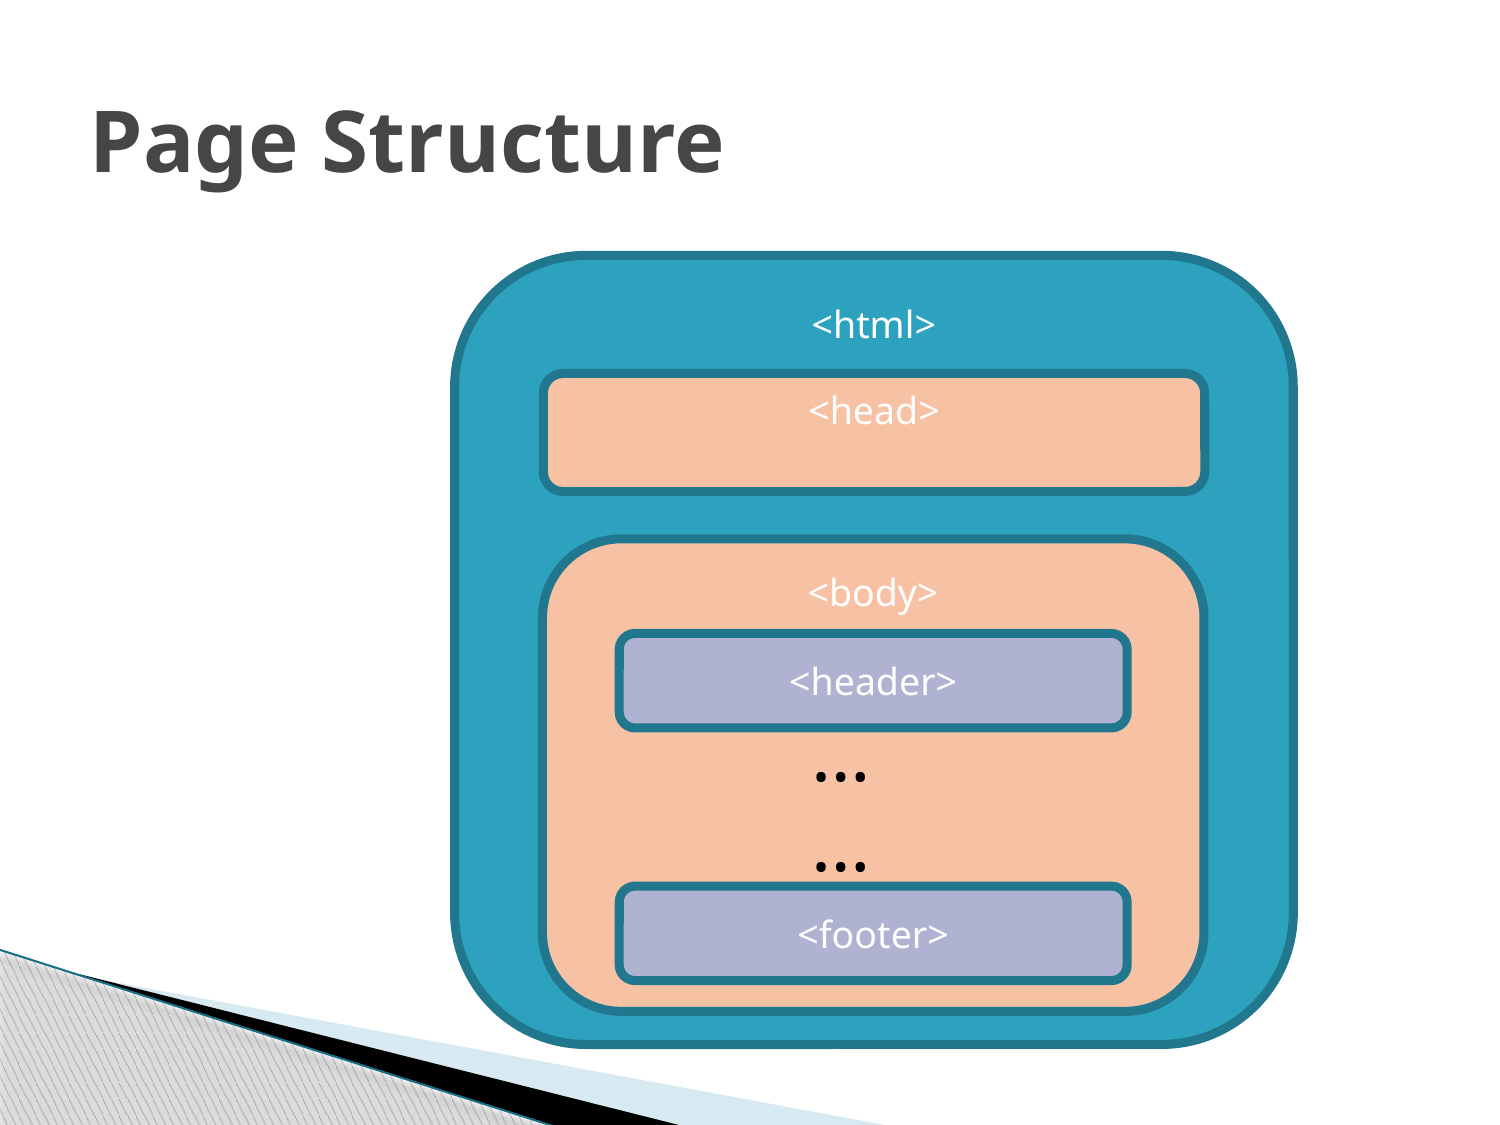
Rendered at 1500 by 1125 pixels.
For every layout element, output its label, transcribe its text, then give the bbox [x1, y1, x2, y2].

text_box <html> [450, 250, 1298, 1050]
text_box <header> [614, 628, 1132, 733]
text_box <head> [538, 368, 1210, 497]
text_box <body> [537, 534, 1209, 1016]
text_box …… [797, 699, 916, 894]
title Page Structure [75, 45, 1425, 233]
text_box <footer> [614, 881, 1132, 986]
